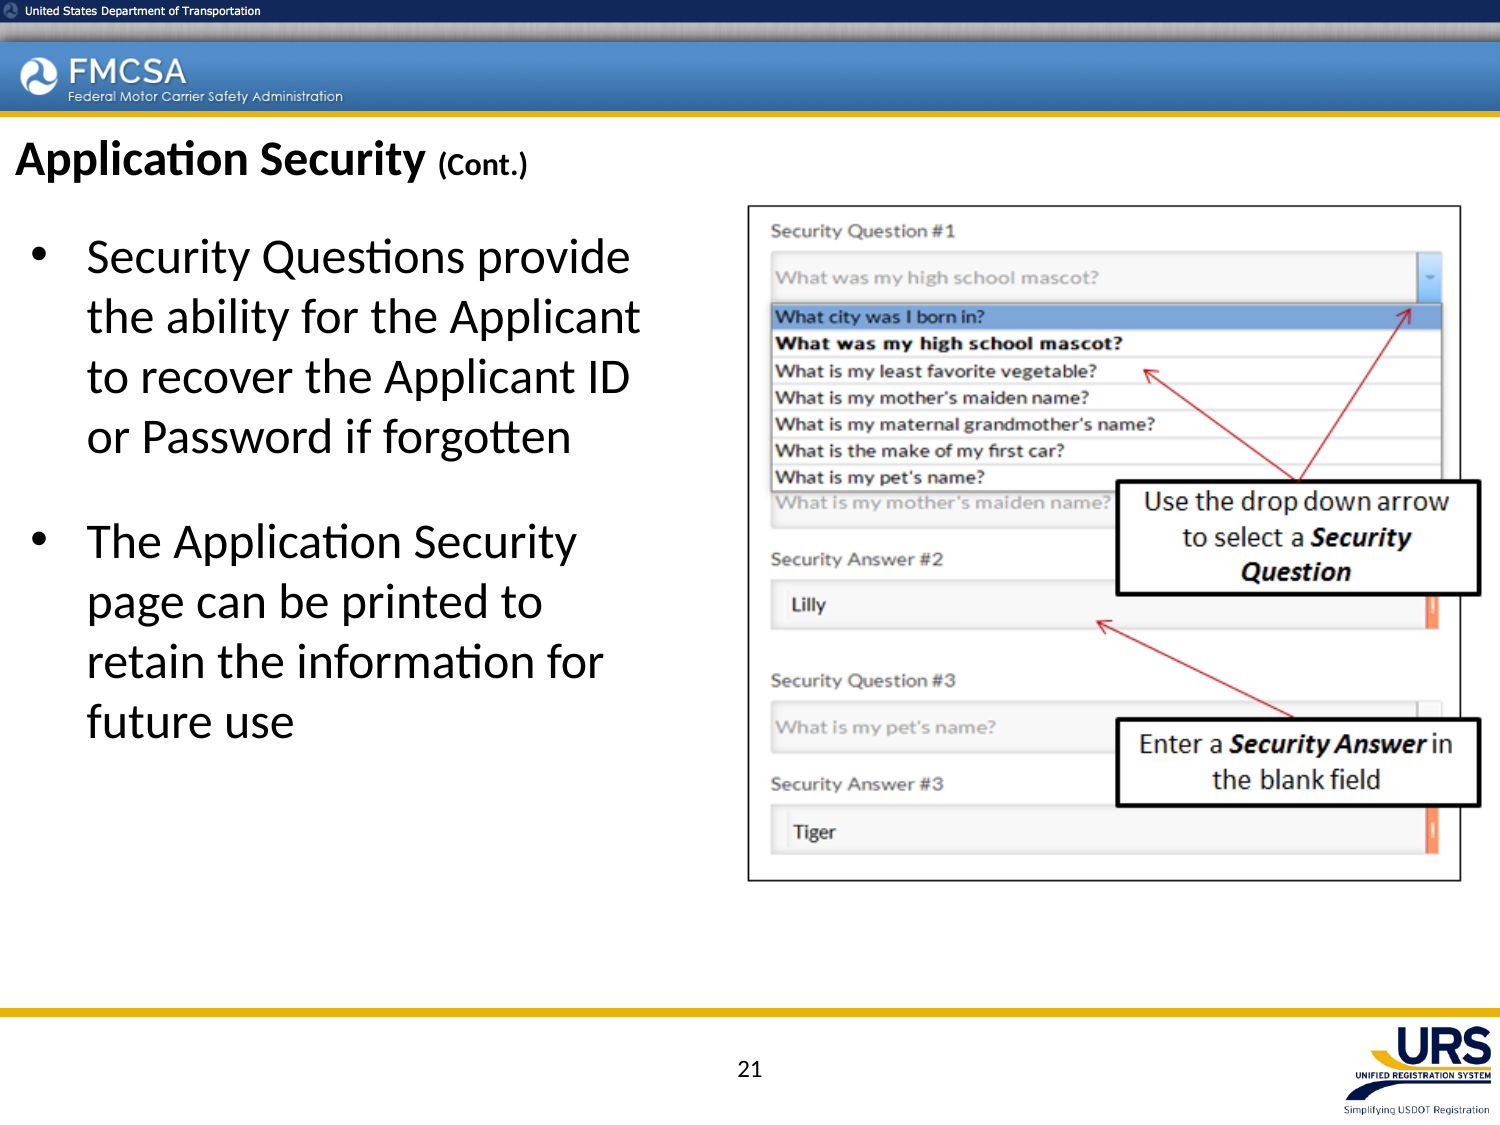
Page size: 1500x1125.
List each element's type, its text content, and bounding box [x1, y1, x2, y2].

picture [0, 0, 1500, 111]
picture [1344, 1026, 1491, 1115]
slide_number 21 [575, 1037, 925, 1098]
picture [737, 193, 1488, 888]
title Application Security (Cont.) [0, 118, 1500, 194]
list Security Questions provide the ability for the Applicant to recover the Applicant ID or Password if forgotten The Application Security page can be printed to retain the information for future use [15, 216, 676, 999]
